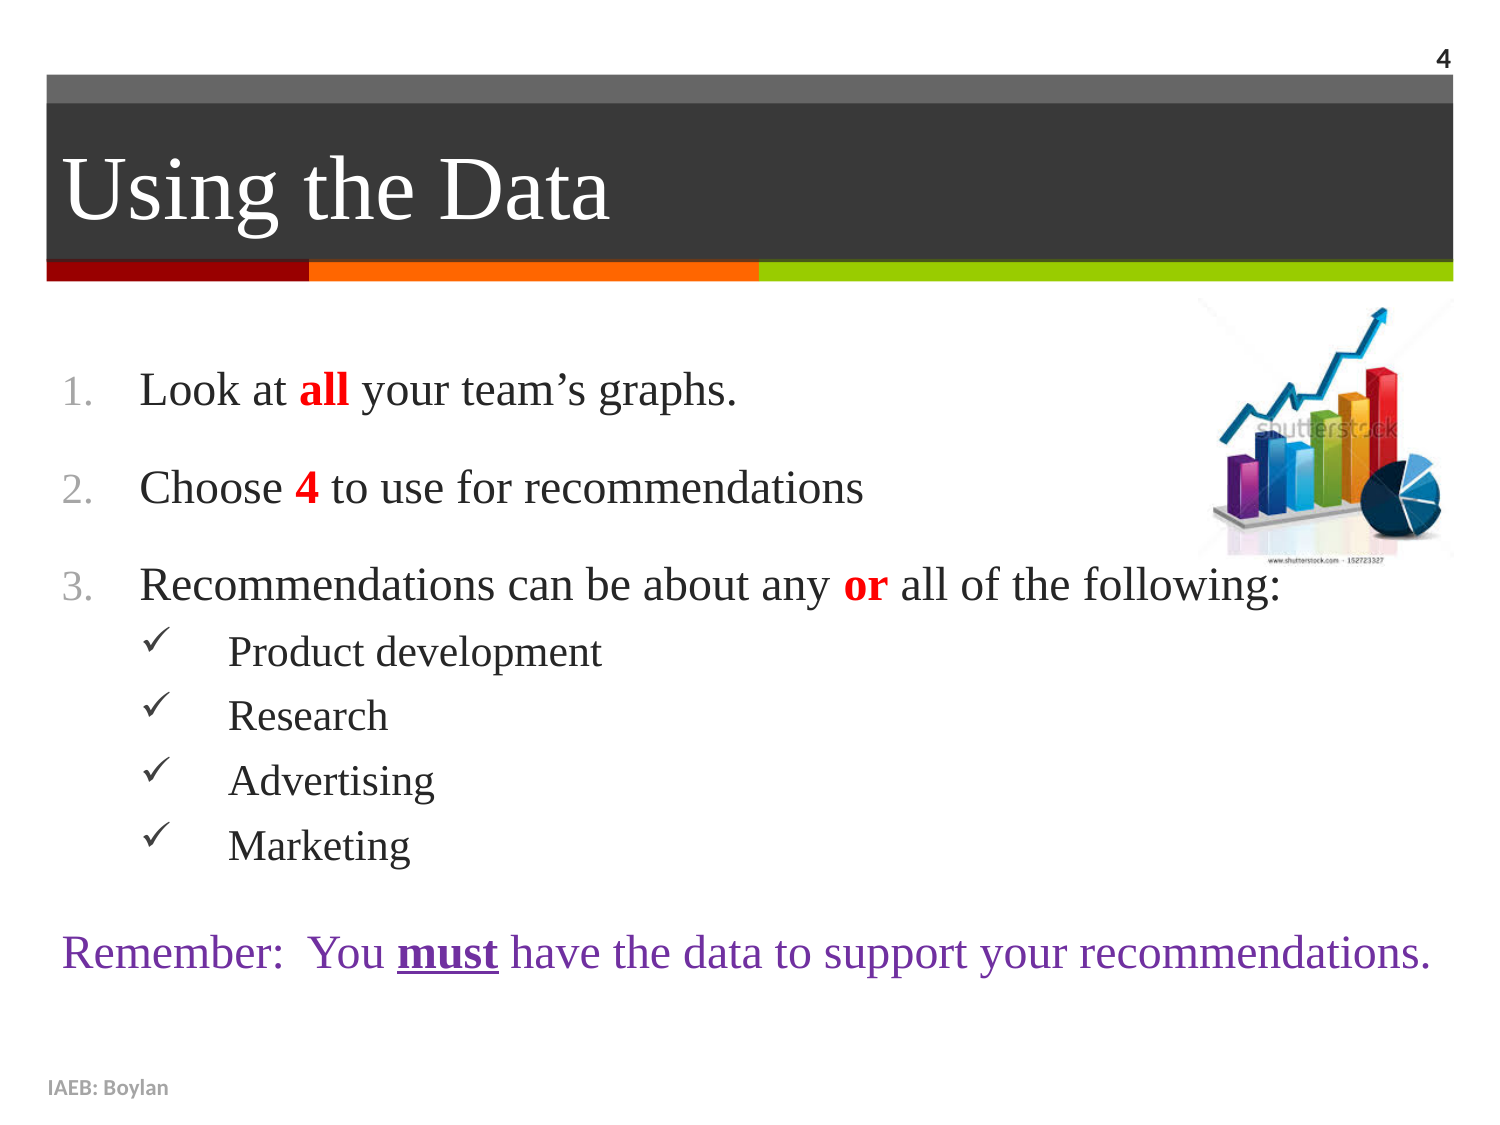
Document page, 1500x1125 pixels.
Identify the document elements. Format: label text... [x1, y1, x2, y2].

slide_number 4 [1362, 27, 1466, 87]
picture [1197, 298, 1454, 568]
footer IAEB: Boylan [32, 1055, 1038, 1116]
list Look at all your team’s graphs. Choose 4 to use for recommendations Recommendations can be about any or all of the following: Product development Research Advertising Marketing Remember: You must have the data to support your recommendations. [46, 350, 1454, 1005]
title Using the Data [46, 103, 1454, 263]
